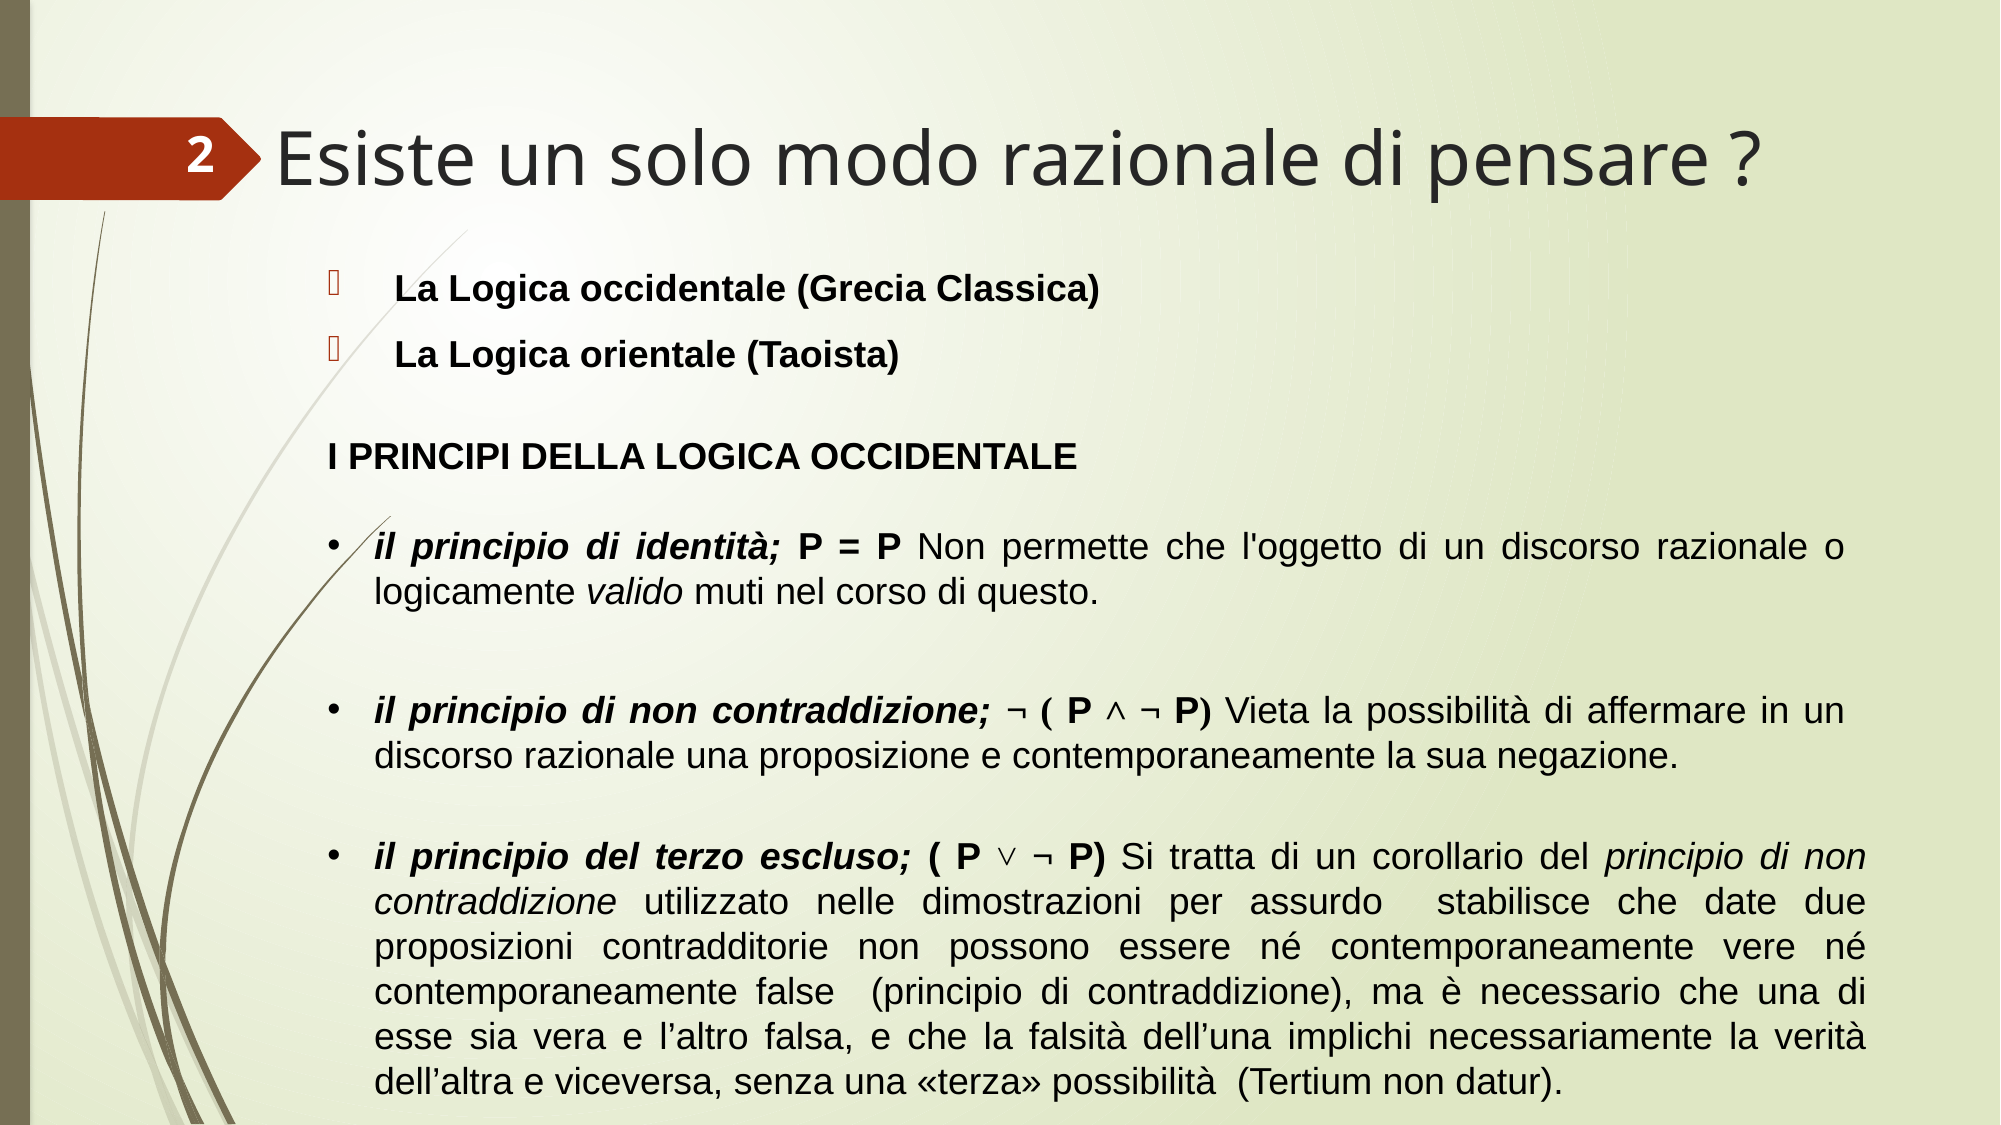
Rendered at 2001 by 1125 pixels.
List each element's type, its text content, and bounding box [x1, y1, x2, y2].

list La Logica occidentale (Grecia Classica) La Logica orientale (Taoista) [312, 190, 1775, 402]
text_box il principio di non contraddizione; ¬ ( P ˄ ¬ P) Vieta la possibilità di affermare in un discorso razionale una proposizione e contemporaneamente la sua negazione. [312, 679, 1860, 824]
text_box il principio del terzo escluso; ( P ˅ ¬ P) Si tratta di un corollario del principio di non contraddizione utilizzato nelle dimostrazioni per assurdo stabilisce che date due proposizioni contradditorie non possono essere né contemporaneamente vere né contemporaneamente false (principio di contraddizione), ma è necessario che una di esse sia vera e l’altro falsa, e che la falsità dell’una implichi necessariamente la verità dell’altra e viceversa, senza una «terza» possibilità (Tertium non datur). [312, 824, 1882, 1110]
text_box 2 [172, 115, 296, 190]
title Esiste un solo modo razionale di pensare ? [259, 103, 1828, 255]
text_box I PRINCIPI DELLA LOGICA OCCIDENTALE il principio di identità; P = P Non permette che l'oggetto di un discorso razionale o logicamente valido muti nel corso di questo. [312, 424, 1860, 665]
